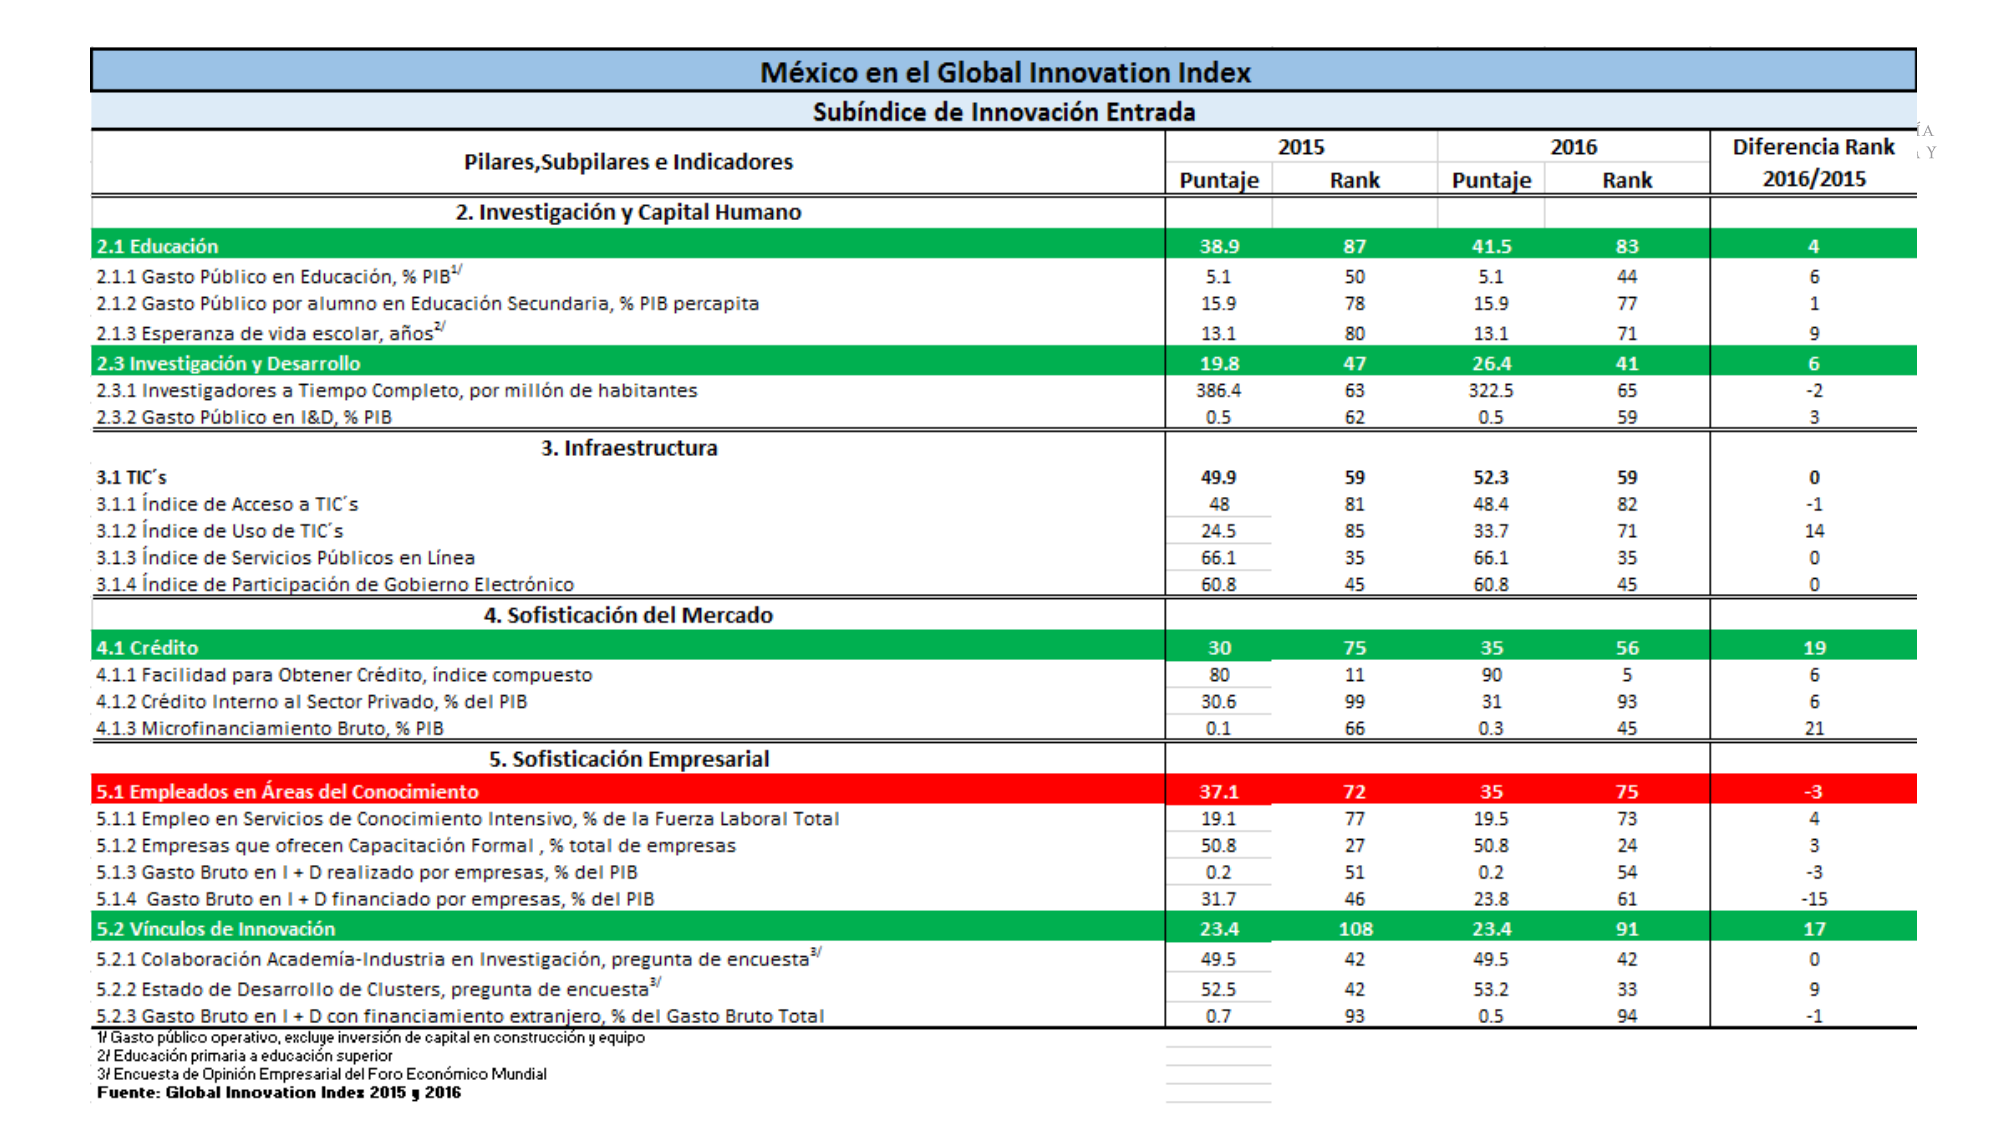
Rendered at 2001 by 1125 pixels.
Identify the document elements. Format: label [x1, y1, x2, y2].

picture [90, 46, 1979, 1110]
